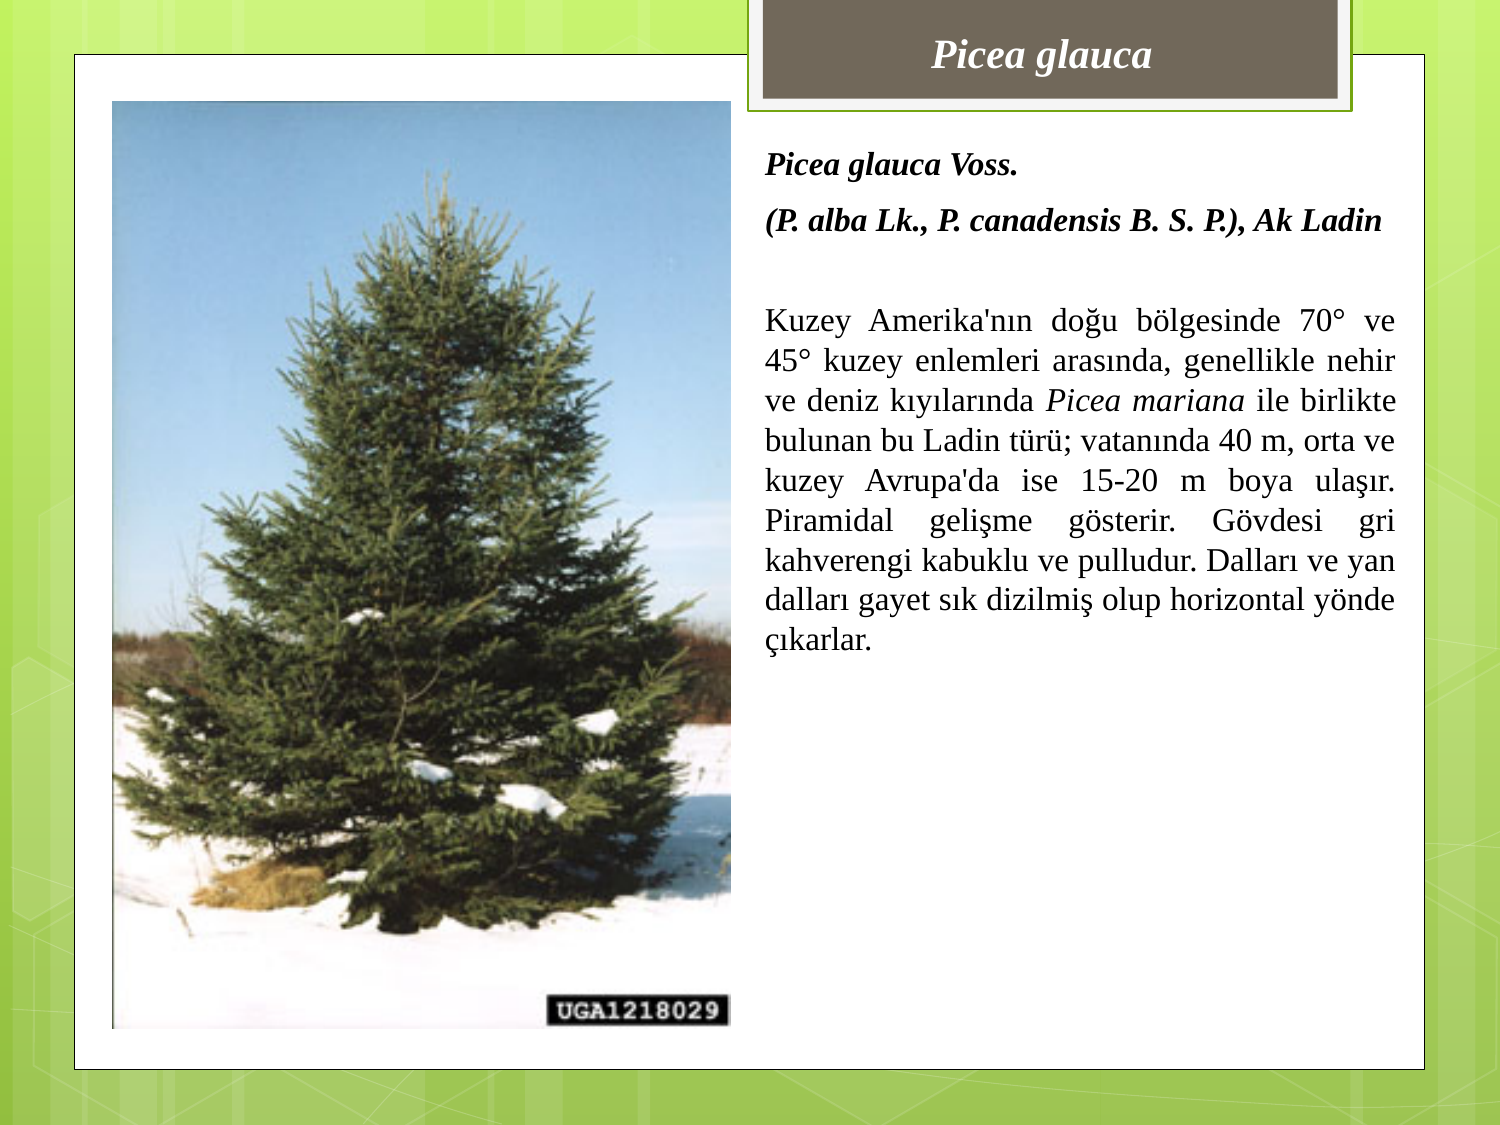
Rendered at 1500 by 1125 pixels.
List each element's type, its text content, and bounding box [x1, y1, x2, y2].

picture [111, 101, 731, 1030]
text_box Picea glauca [916, 19, 1179, 84]
text_box Kuzey Amerika'nın doğu bölgesinde 70° ve 45° kuzey enlemleri arasında, genellikle nehir ve deniz kıyılarında Picea mariana ile birlikte bulunan bu Ladin türü; vatanında 40 m, orta ve kuzey Avrupa'da ise 15-20 m boya ulaşır. Piramidal gelişme gösterir. Gövdesi gri kahverengi kabuklu ve pulludur. Dalları ve yan dalları gayet sık dizilmiş olup horizontal yönde çıkarlar. [750, 290, 1412, 665]
text_box Picea glauca Voss. (P. alba Lk., P. canadensis B. S. P.), Ak Ladin [750, 134, 1424, 246]
